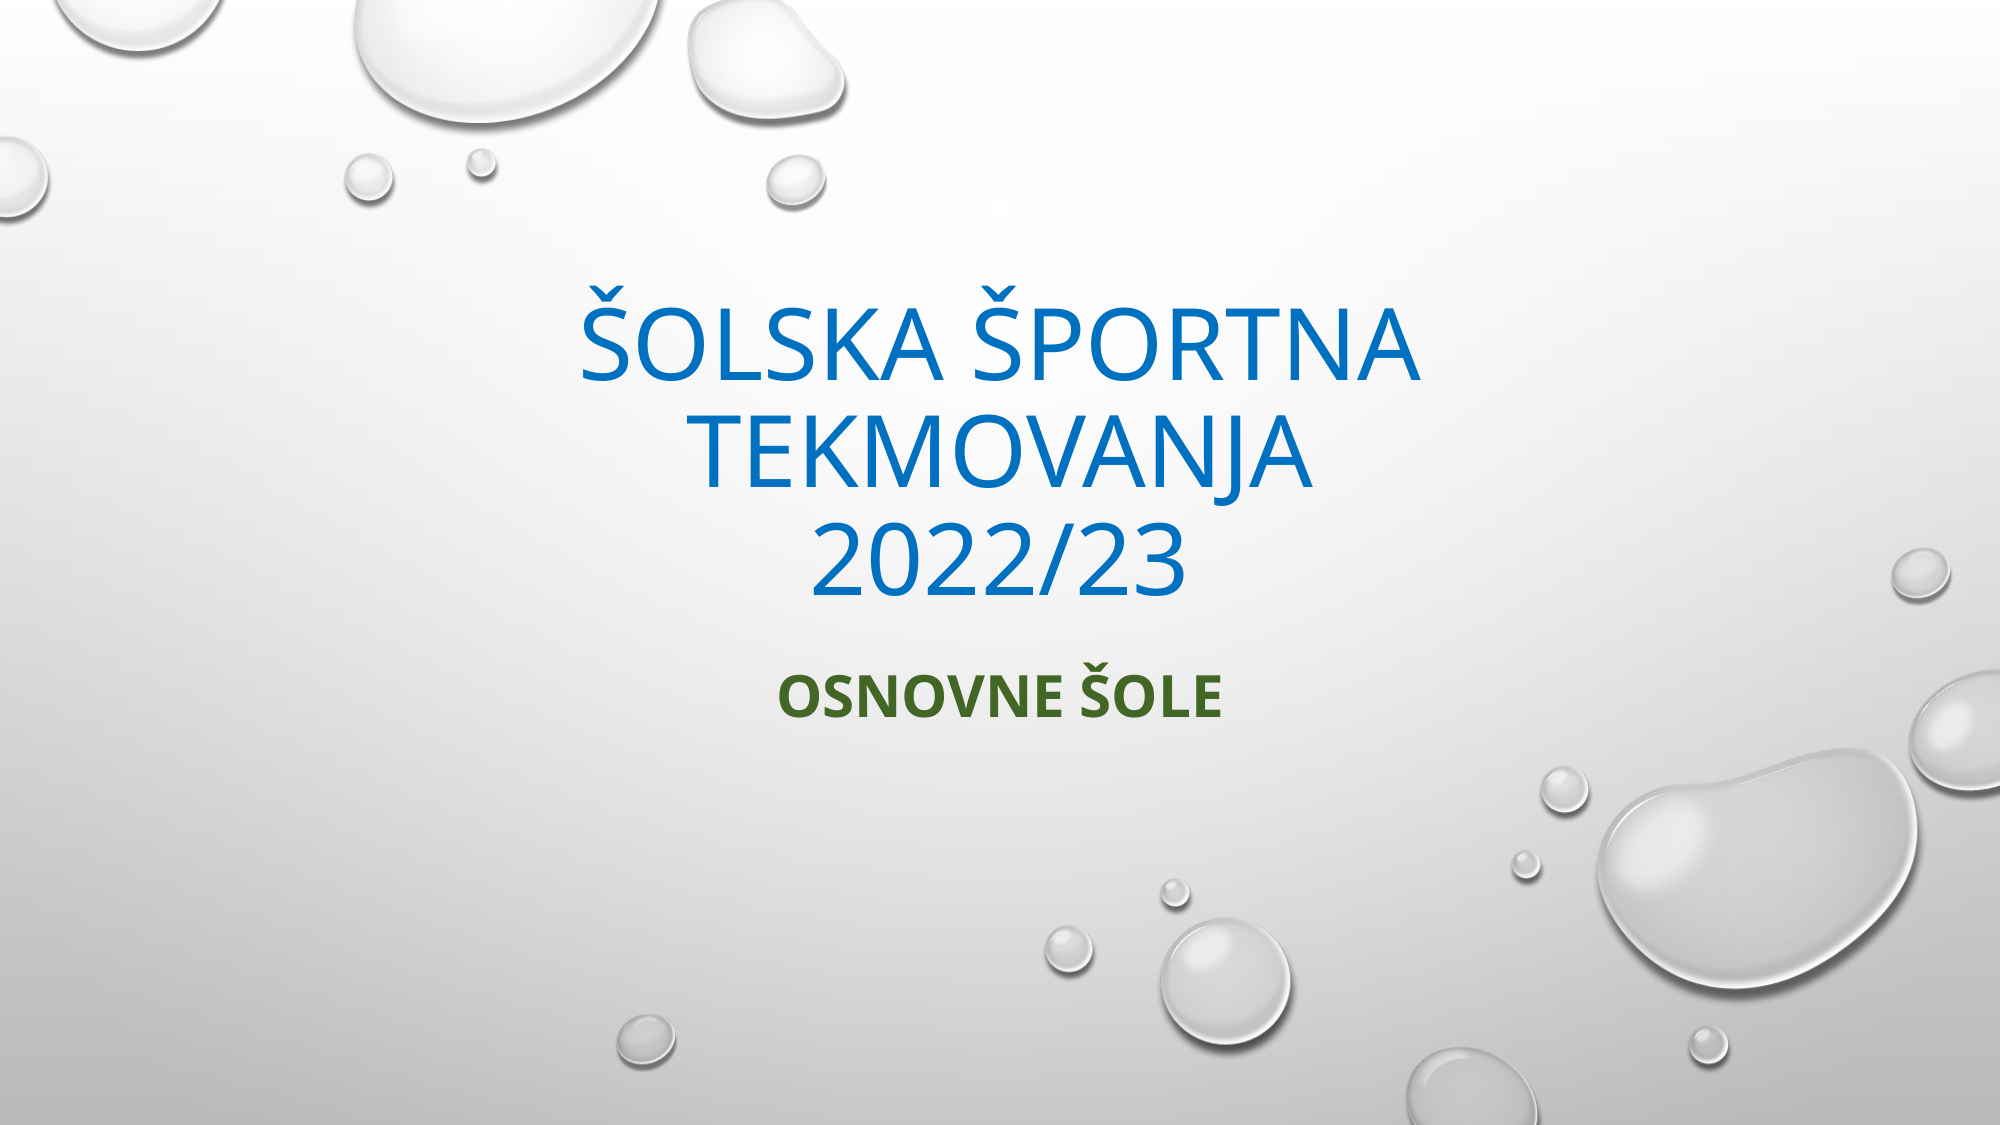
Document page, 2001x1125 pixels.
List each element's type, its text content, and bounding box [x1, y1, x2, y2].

subtitle OSNOVNE ŠOLE [287, 637, 1713, 863]
picture [0, 0, 2000, 1125]
title ŠOLSKA ŠPORTNA TEKMOVANJA 2022/23 [287, 213, 1713, 625]
